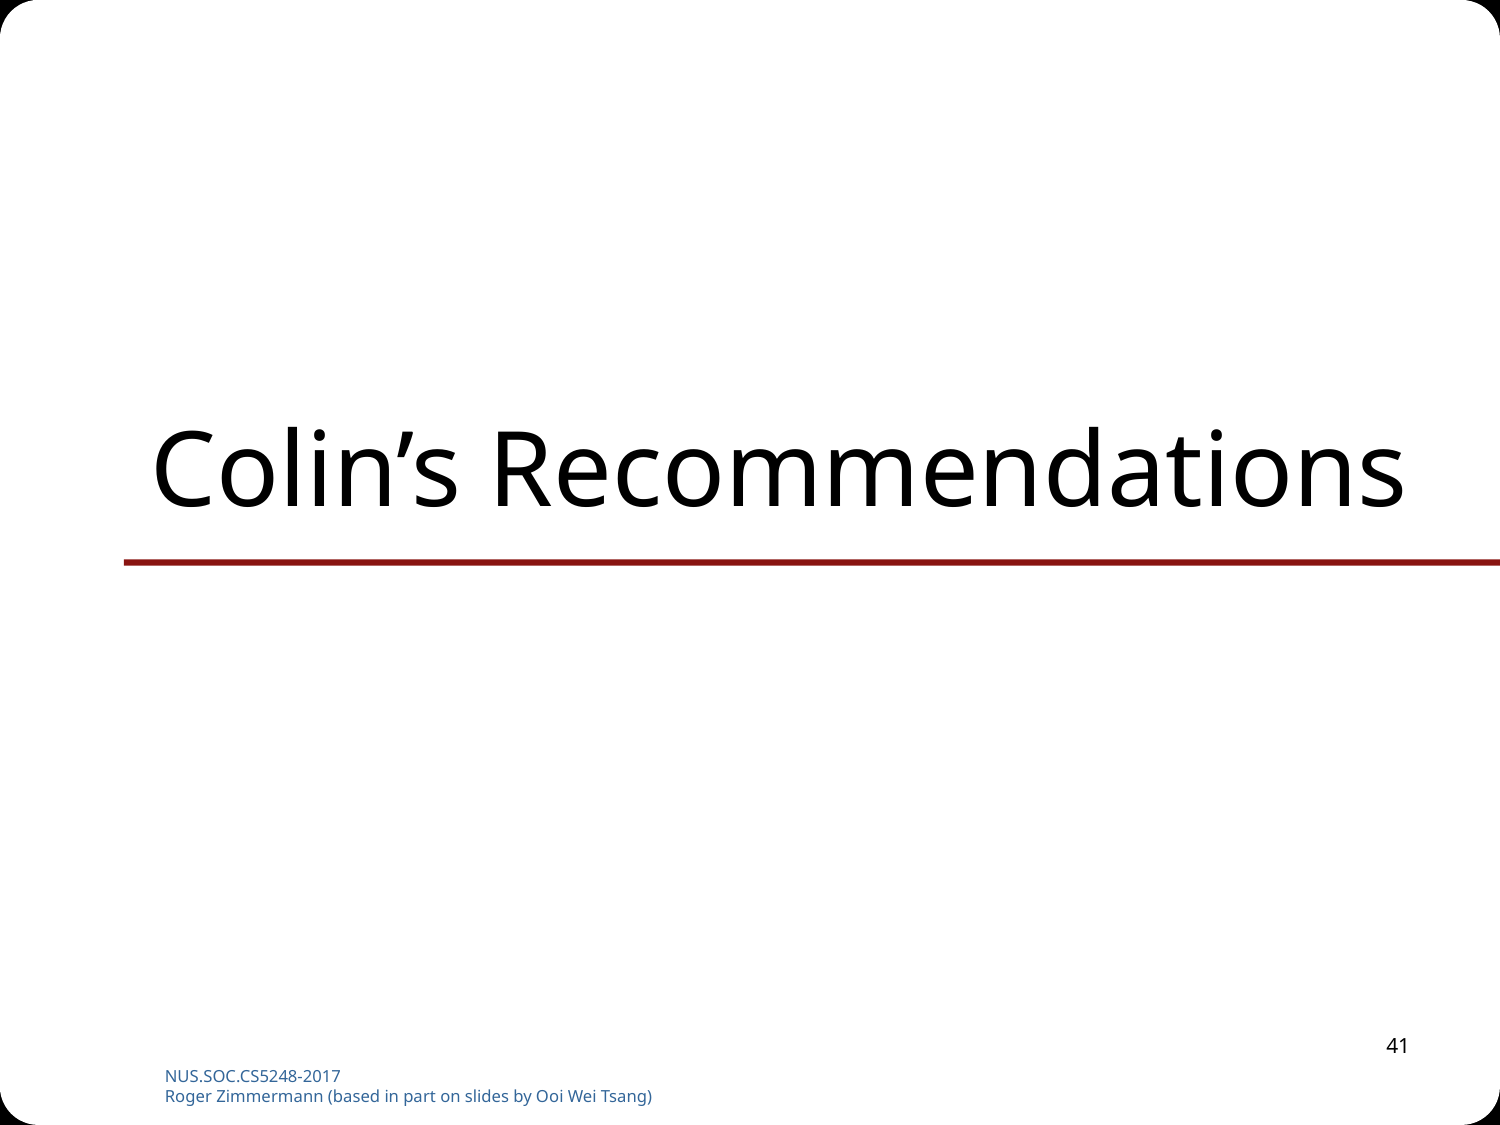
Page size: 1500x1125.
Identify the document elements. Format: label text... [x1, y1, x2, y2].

slide_number 41 [1112, 1024, 1426, 1101]
title Colin’s Recommendations [135, 172, 1426, 536]
